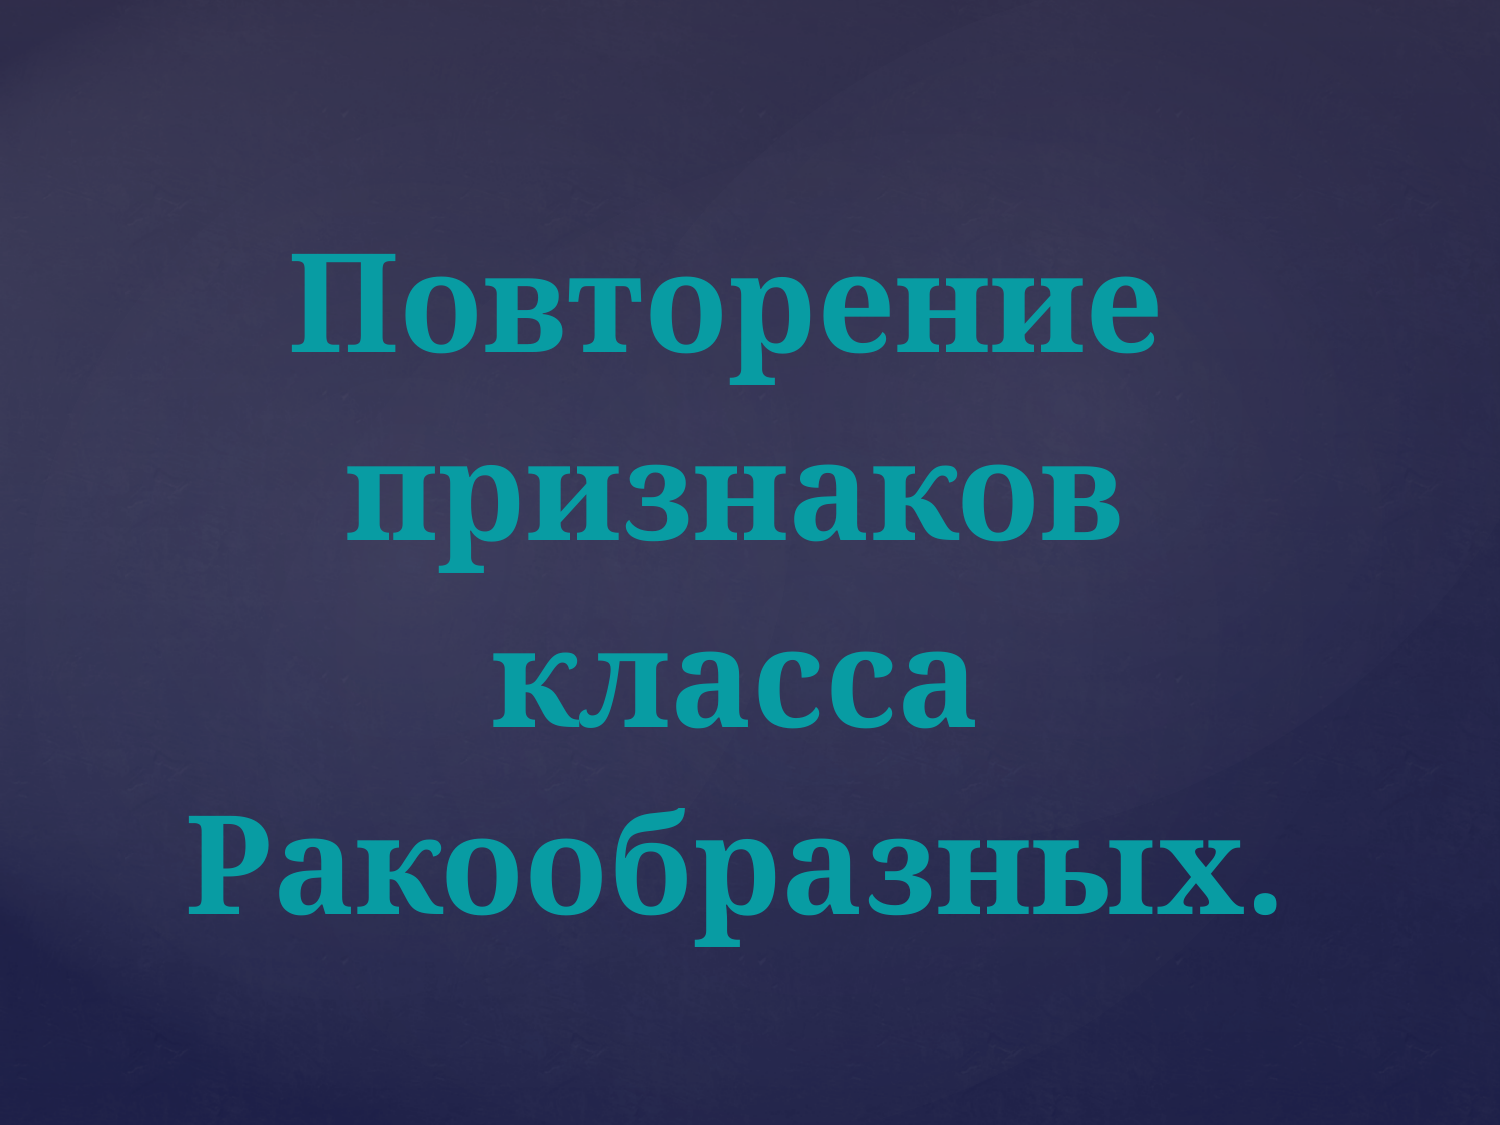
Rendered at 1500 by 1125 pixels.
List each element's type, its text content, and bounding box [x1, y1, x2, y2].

list Повторение признаков класса Ракообразных. [76, 160, 1350, 1000]
